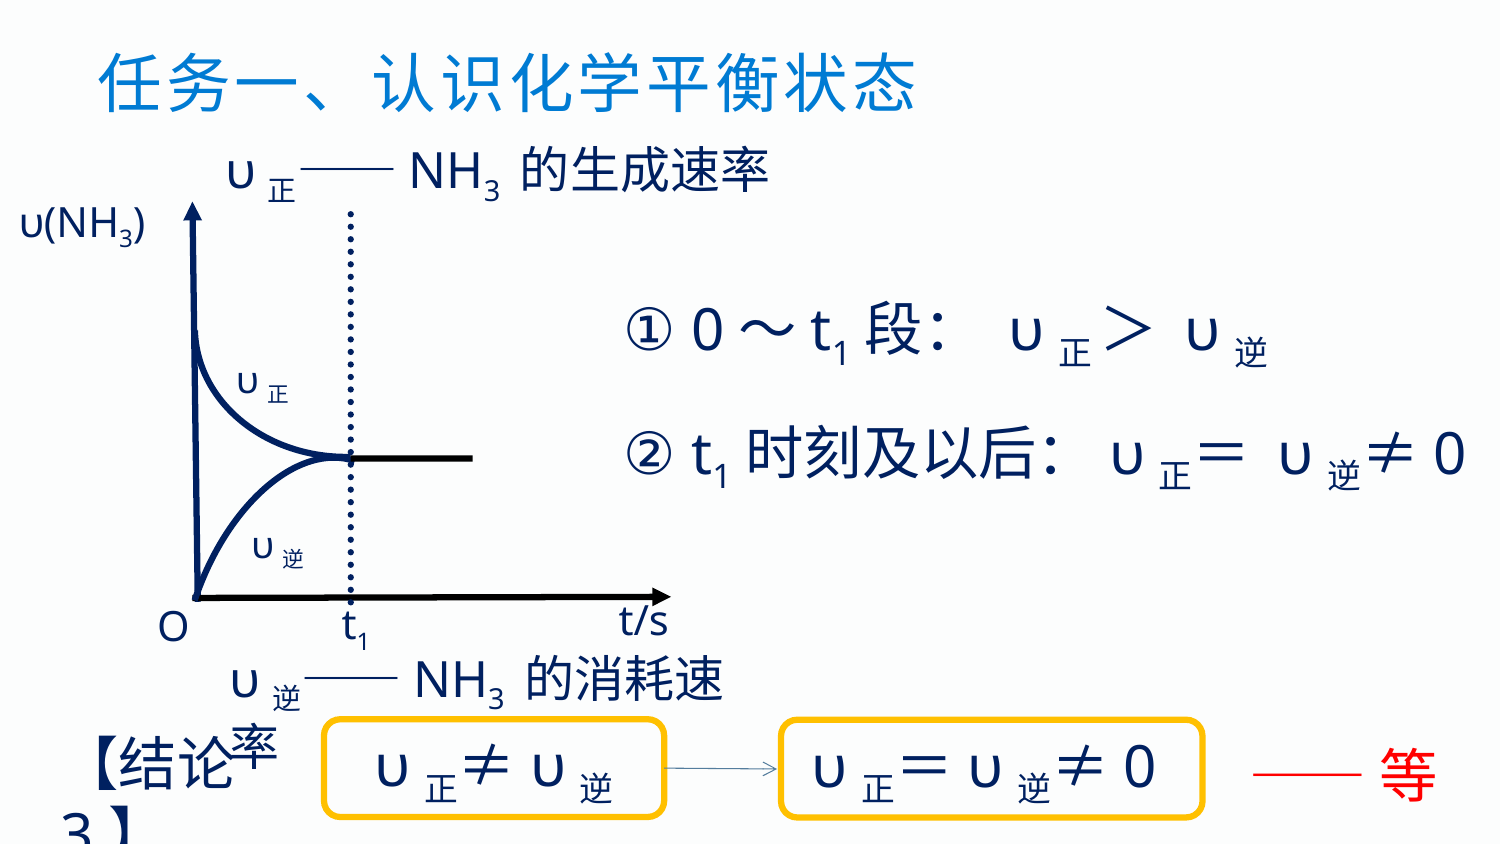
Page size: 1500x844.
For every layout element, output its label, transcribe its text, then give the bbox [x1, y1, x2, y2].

text_box t1 [326, 590, 386, 662]
text_box [309, 596, 326, 600]
text_box [194, 519, 315, 635]
text_box υ逆——NH3 的消耗速率 [220, 643, 777, 768]
text_box t/s [603, 585, 741, 643]
text_box υ正＝υ逆≠0 [779, 718, 1204, 819]
text_box [192, 220, 351, 594]
text_box O [142, 591, 280, 657]
text_box υ正≠υ逆 [322, 718, 666, 819]
text_box ——等 [1234, 731, 1453, 817]
text_box υ逆——NH3 的消耗速率 [666, 769, 777, 780]
text_box [386, 595, 603, 600]
text_box 【结论3】 [46, 719, 351, 844]
text_box ① 0～t1段： υ正 ＞ υ逆 [609, 285, 1500, 380]
text_box υ正——NH3 的生成速率 [216, 134, 898, 211]
text_box [350, 456, 473, 461]
text_box υ(NH3) [3, 188, 161, 260]
text_box [186, 201, 199, 220]
text_box [194, 326, 351, 457]
text_box υ正 [220, 348, 305, 415]
text_box 任务一、认识化学平衡状态 [82, 54, 1418, 109]
text_box ② t1时刻及以后：υ正＝ υ逆≠0 [609, 408, 1500, 574]
text_box [241, 457, 355, 565]
text_box υ逆 [236, 513, 320, 580]
